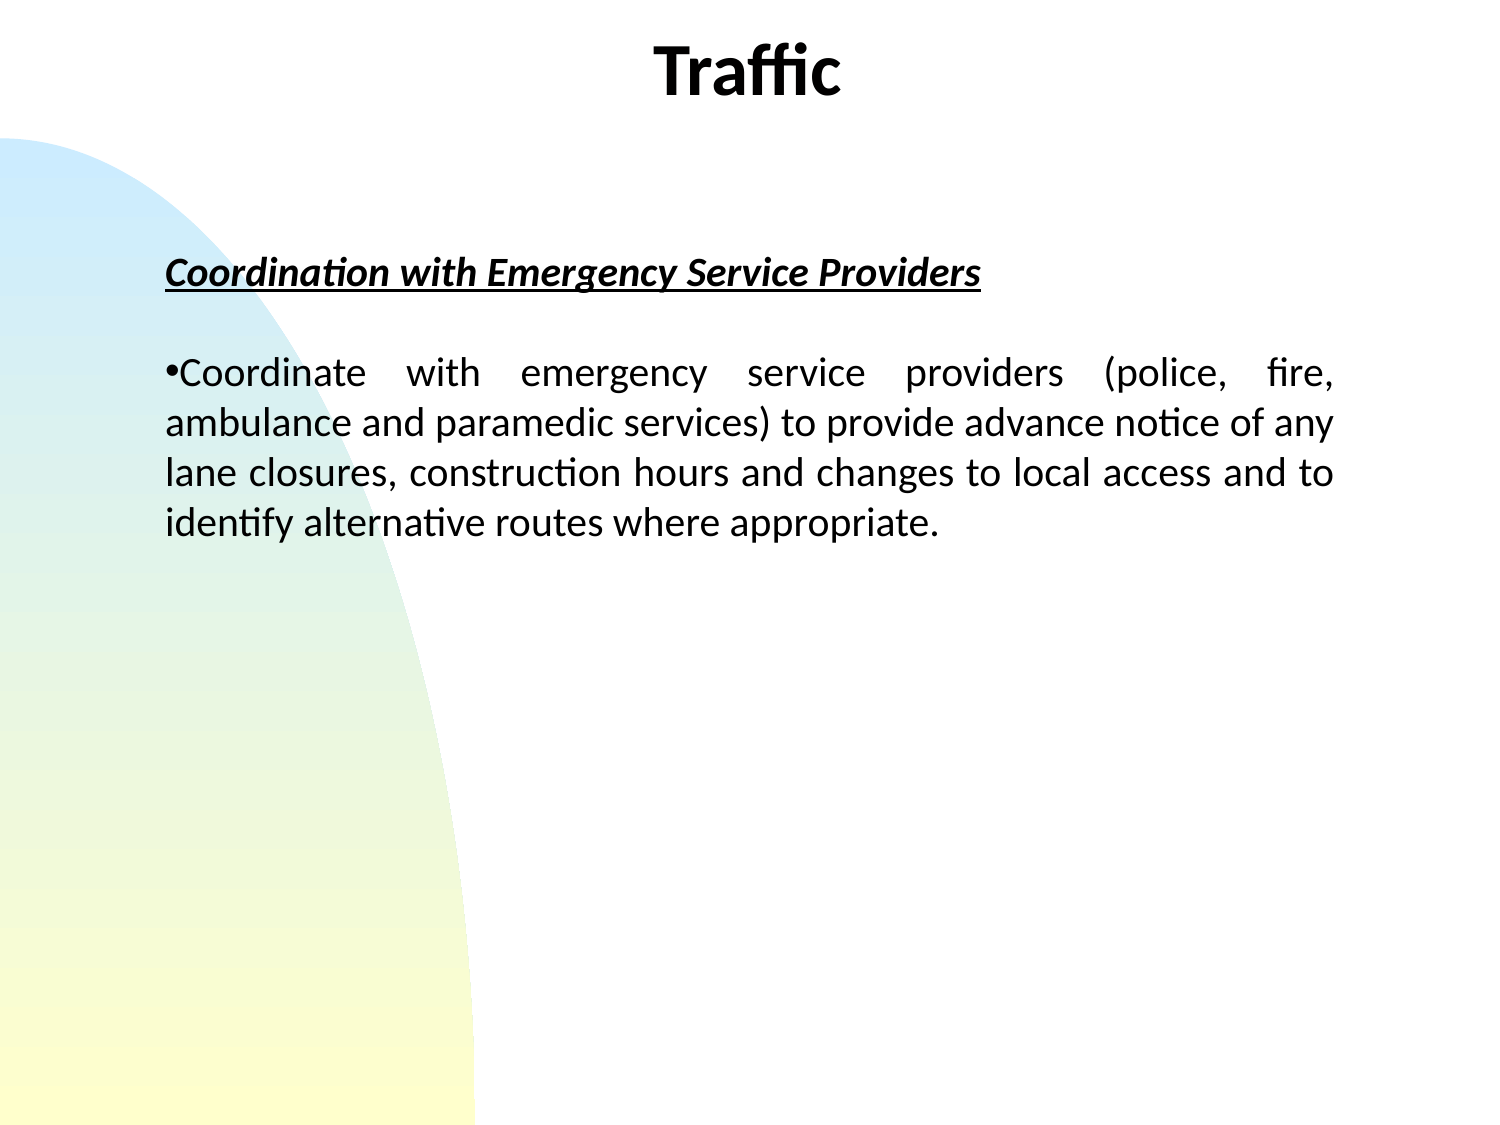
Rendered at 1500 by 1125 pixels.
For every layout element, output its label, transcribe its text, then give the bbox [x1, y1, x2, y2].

text_box Traffic [135, 12, 1361, 118]
text_box Coordination with Emergency Service Providers Coordinate with emergency service providers (police, fire, ambulance and paramedic services) to provide advance notice of any lane closures, construction hours and changes to local access and to identify alternative routes where appropriate. [149, 187, 1350, 733]
